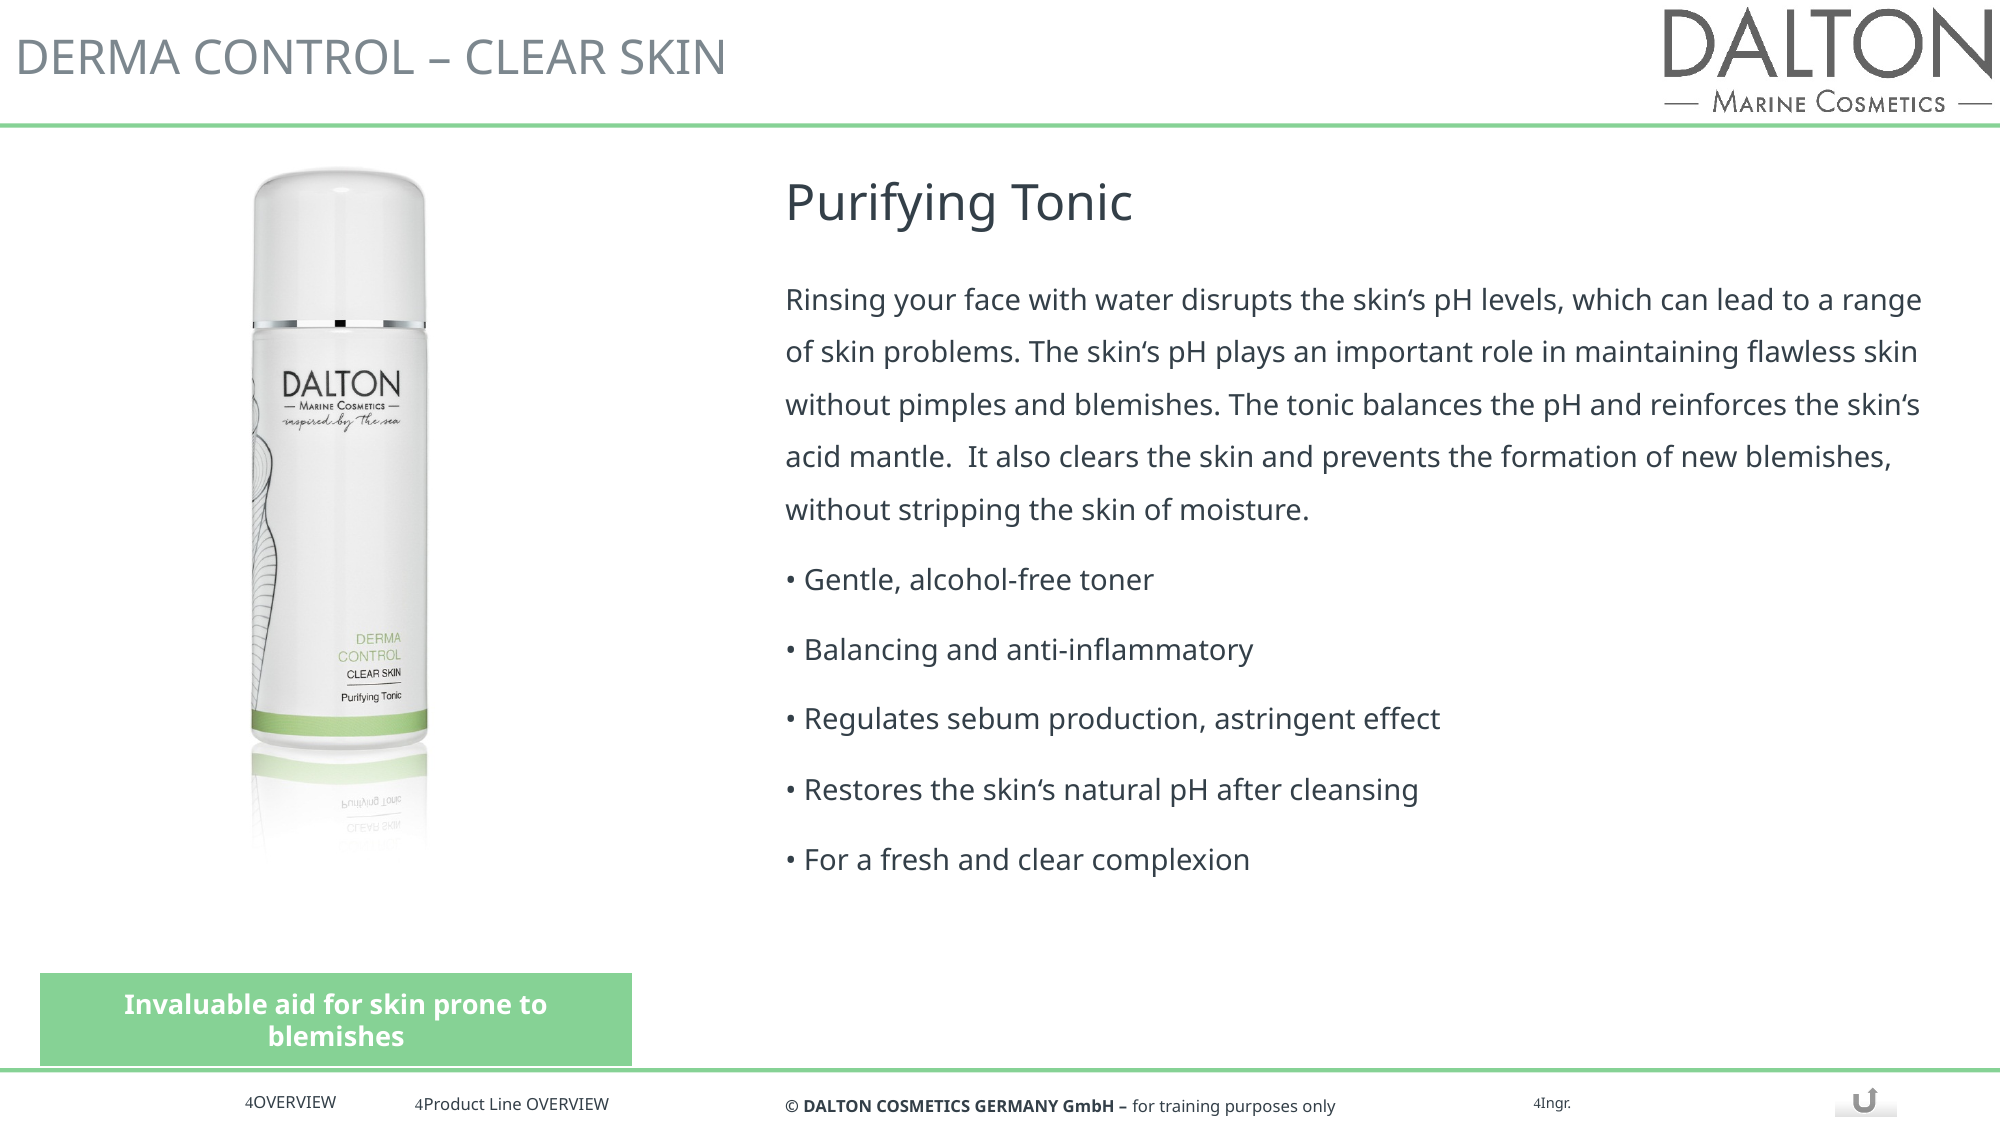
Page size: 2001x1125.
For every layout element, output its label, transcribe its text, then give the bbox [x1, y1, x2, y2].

text_box Ingr. [1533, 1093, 1611, 1125]
picture [1656, 0, 2000, 120]
list Rinsing your face with water disrupts the skin‘s pH levels, which can lead to a range of skin problems. The skin‘s pH plays an important role in maintaining flawless skin without pimples and blemishes. The tonic balances the pH and reinforces the skin‘s acid mantle. It also clears the skin and prevents the formation of new blemishes, without stripping the skin of moisture. • Gentle, alcohol-free toner • Balancing and anti-inflammatory • Regulates sebum production, astringent effect • Restores the skin‘s natural pH after cleansing • For a fresh and clear complexion [770, 256, 1971, 1002]
picture [41, 145, 633, 973]
list Invaluable aid for skin prone to blemishes [40, 973, 632, 1066]
title Purifying Tonic [770, 144, 1878, 256]
